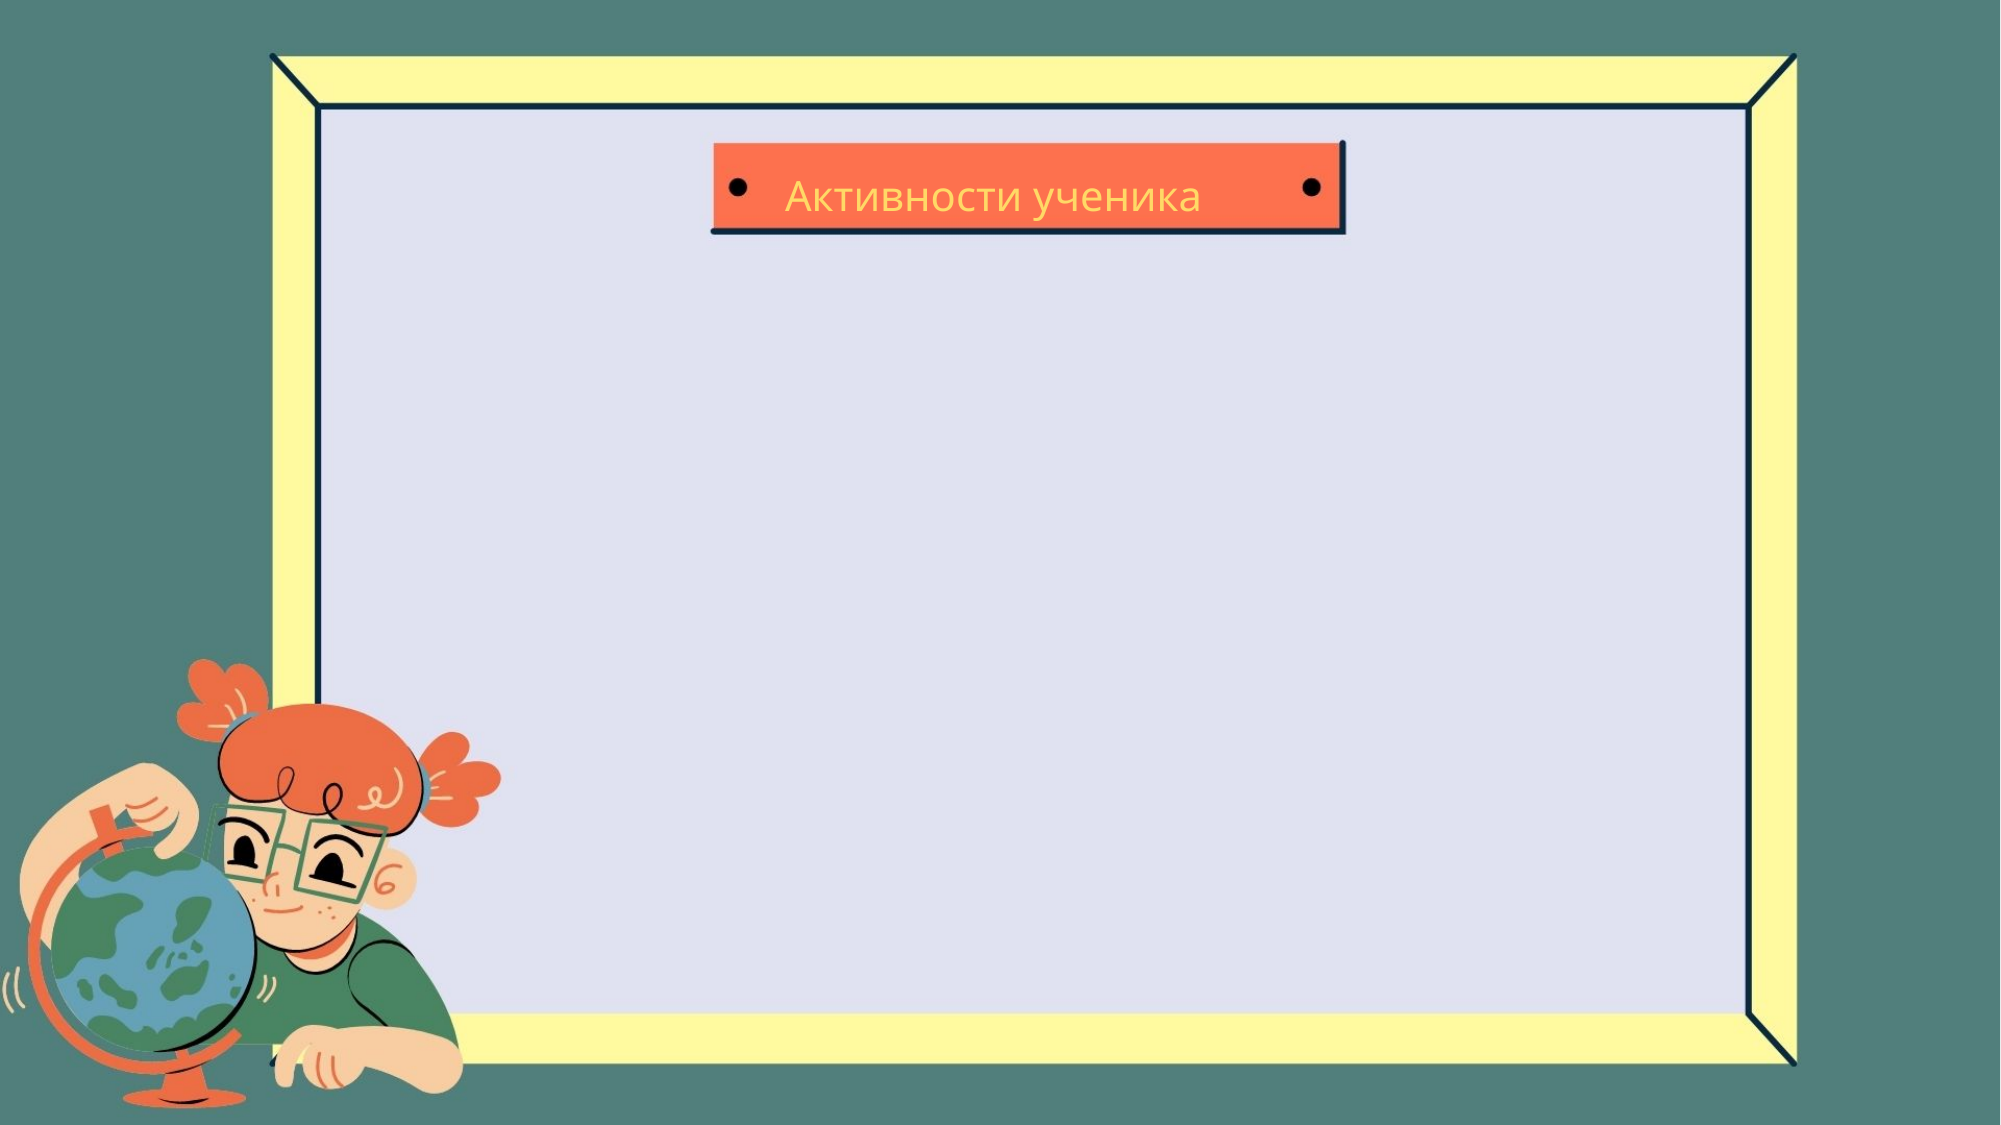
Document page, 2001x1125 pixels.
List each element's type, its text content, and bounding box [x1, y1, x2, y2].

picture [0, 0, 2001, 1125]
text_box Активности ученика [770, 161, 1402, 227]
